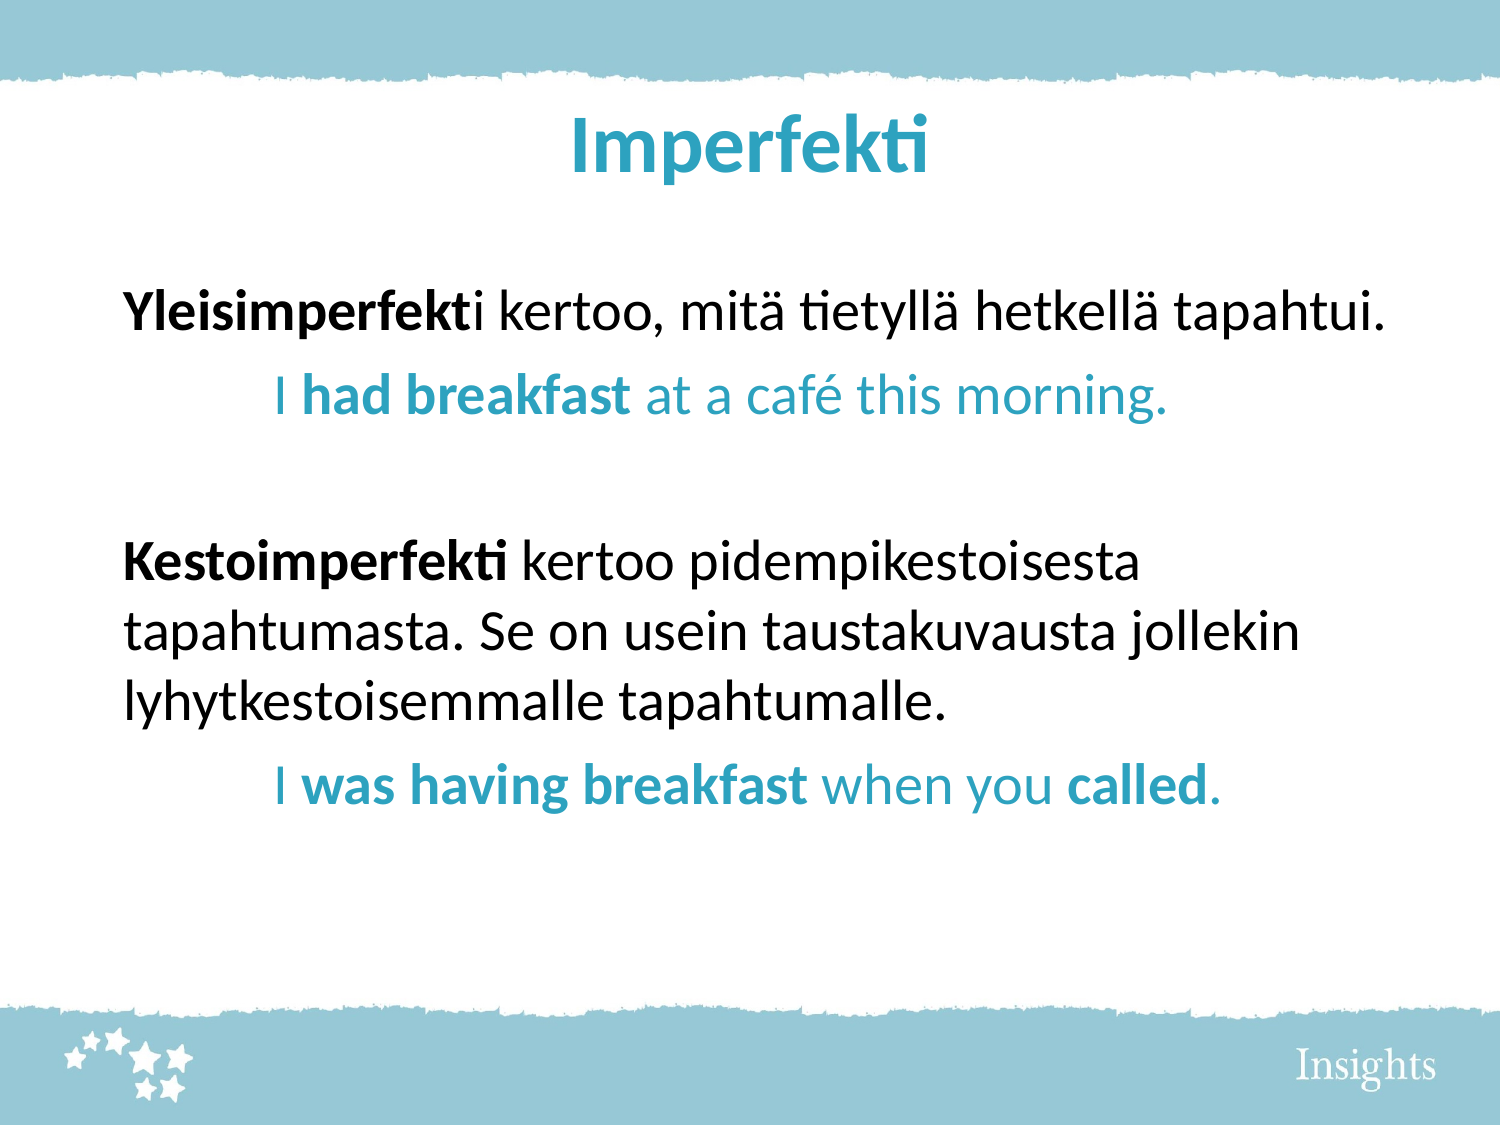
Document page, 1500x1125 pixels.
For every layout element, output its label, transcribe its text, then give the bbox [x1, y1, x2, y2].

title Imperfekti [75, 45, 1425, 233]
list Yleisimperfekti kertoo, mitä tietyllä hetkellä tapahtui. I had breakfast at a café this morning. Kestoimperfekti kertoo pidempikestoisesta tapahtumasta. Se on usein taustakuvausta jollekin lyhytkestoisemmalle tapahtumalle. I was having breakfast when you called. [75, 257, 1425, 896]
picture [0, 0, 1500, 1125]
